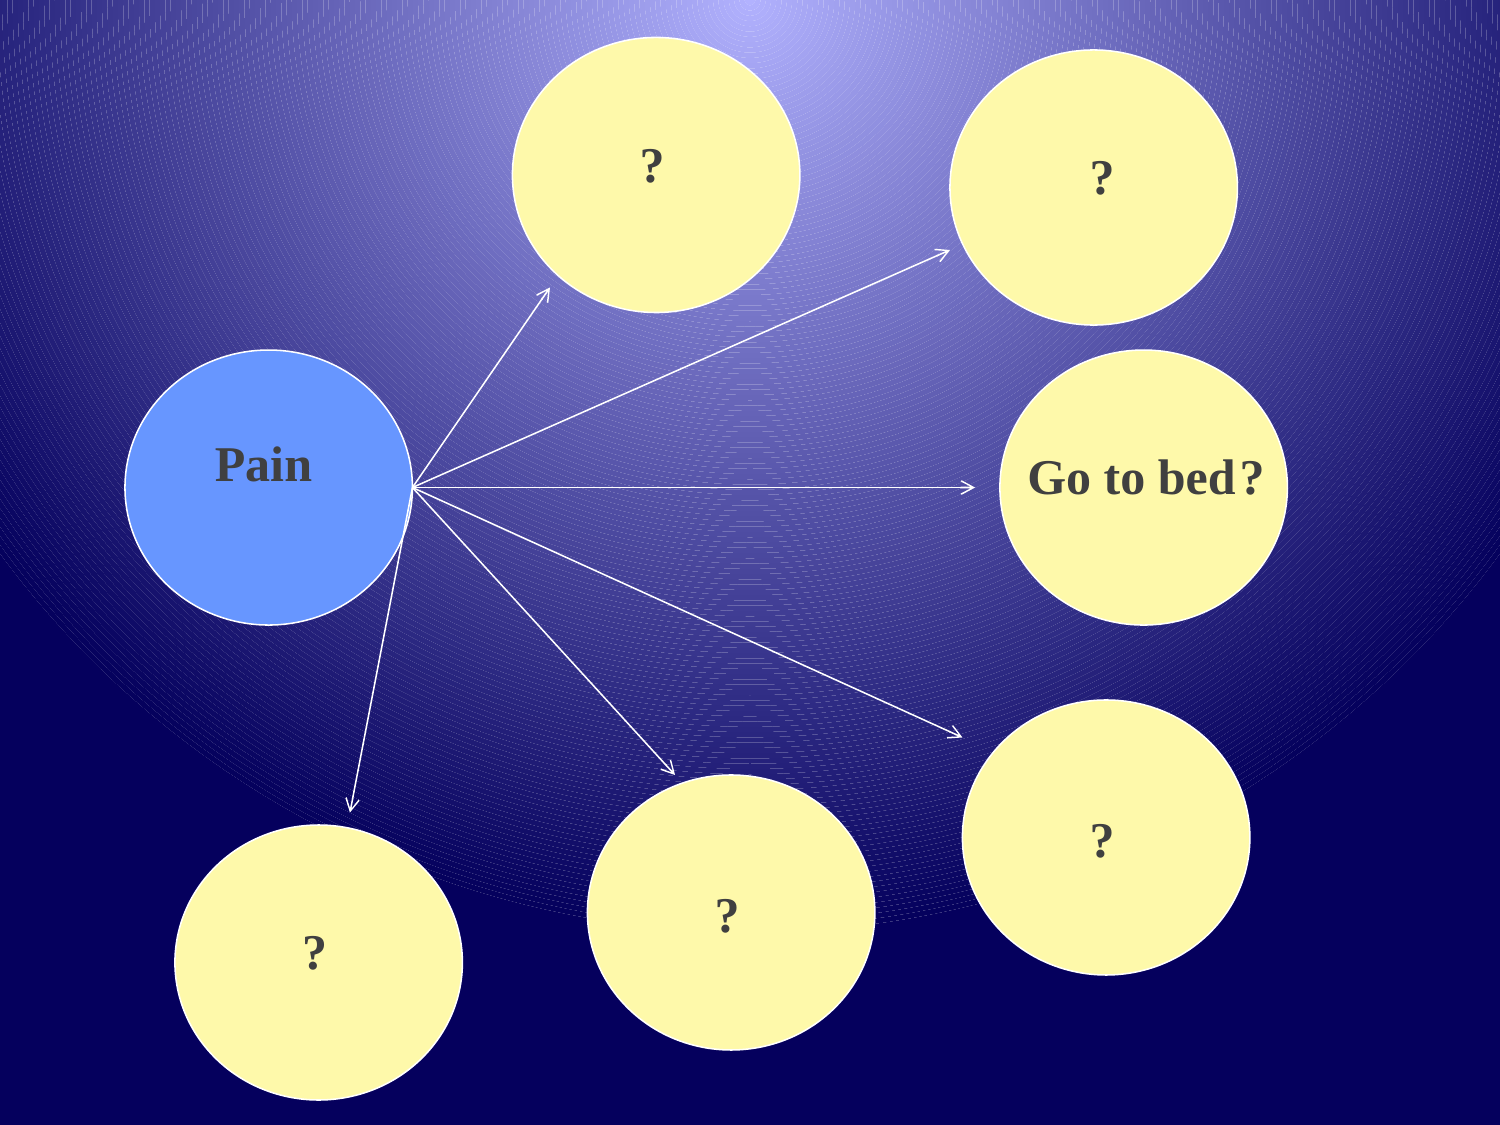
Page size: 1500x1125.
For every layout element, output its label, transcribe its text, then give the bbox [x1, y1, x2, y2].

text_box [124, 350, 406, 587]
text_box Pain [199, 424, 350, 485]
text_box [466, 487, 1251, 976]
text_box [412, 49, 1238, 488]
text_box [466, 985, 876, 1051]
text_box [174, 487, 463, 1101]
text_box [412, 37, 801, 49]
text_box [1241, 349, 1301, 626]
